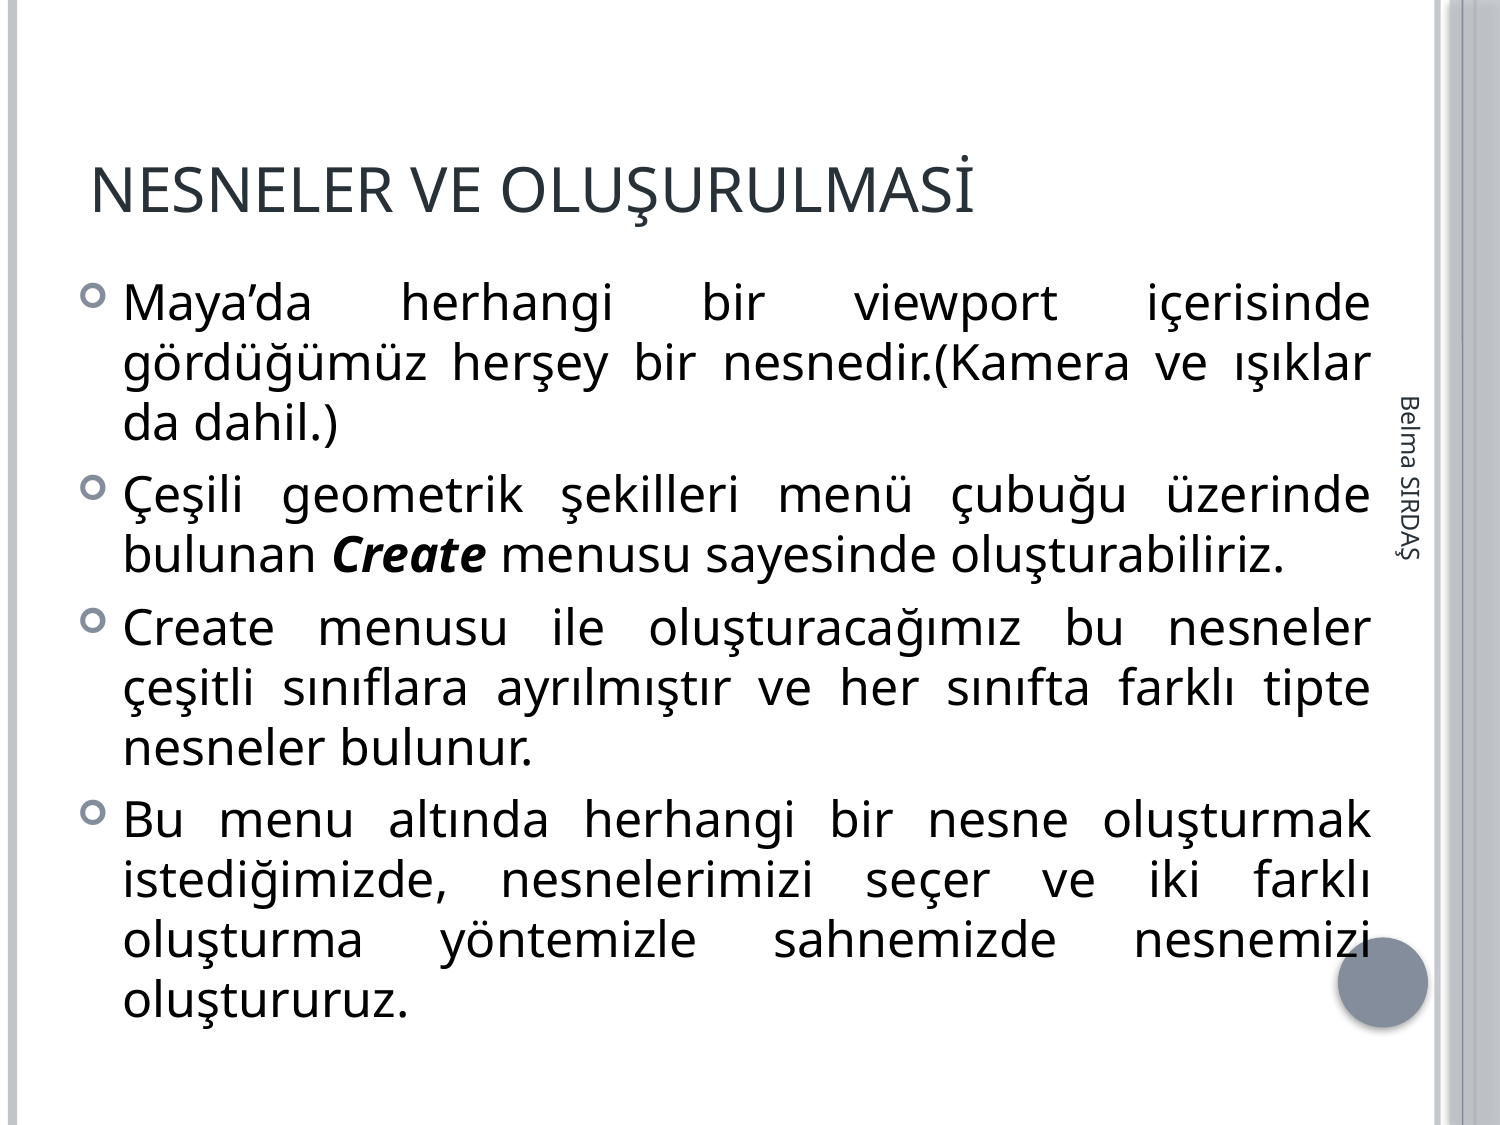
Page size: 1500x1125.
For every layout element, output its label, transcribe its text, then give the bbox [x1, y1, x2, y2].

title Nesneler ve Oluşurulmasi [75, 45, 1300, 233]
footer Belma SIRDAŞ [1379, 380, 1440, 906]
list Maya’da herhangi bir viewport içerisinde gördüğümüz herşey bir nesnedir.(Kamera ve ışıklar da dahil.) Çeşili geometrik şekilleri menü çubuğu üzerinde bulunan Create menusu sayesinde oluşturabiliriz. Create menusu ile oluşturacağımız bu nesneler çeşitli sınıflara ayrılmıştır ve her sınıfta farklı tipte nesneler bulunur. Bu menu altında herhangi bir nesne oluşturmak istediğimizde, nesnelerimizi seçer ve iki farklı oluşturma yöntemizle sahnemizde nesnemizi oluştururuz. [62, 262, 1388, 1062]
